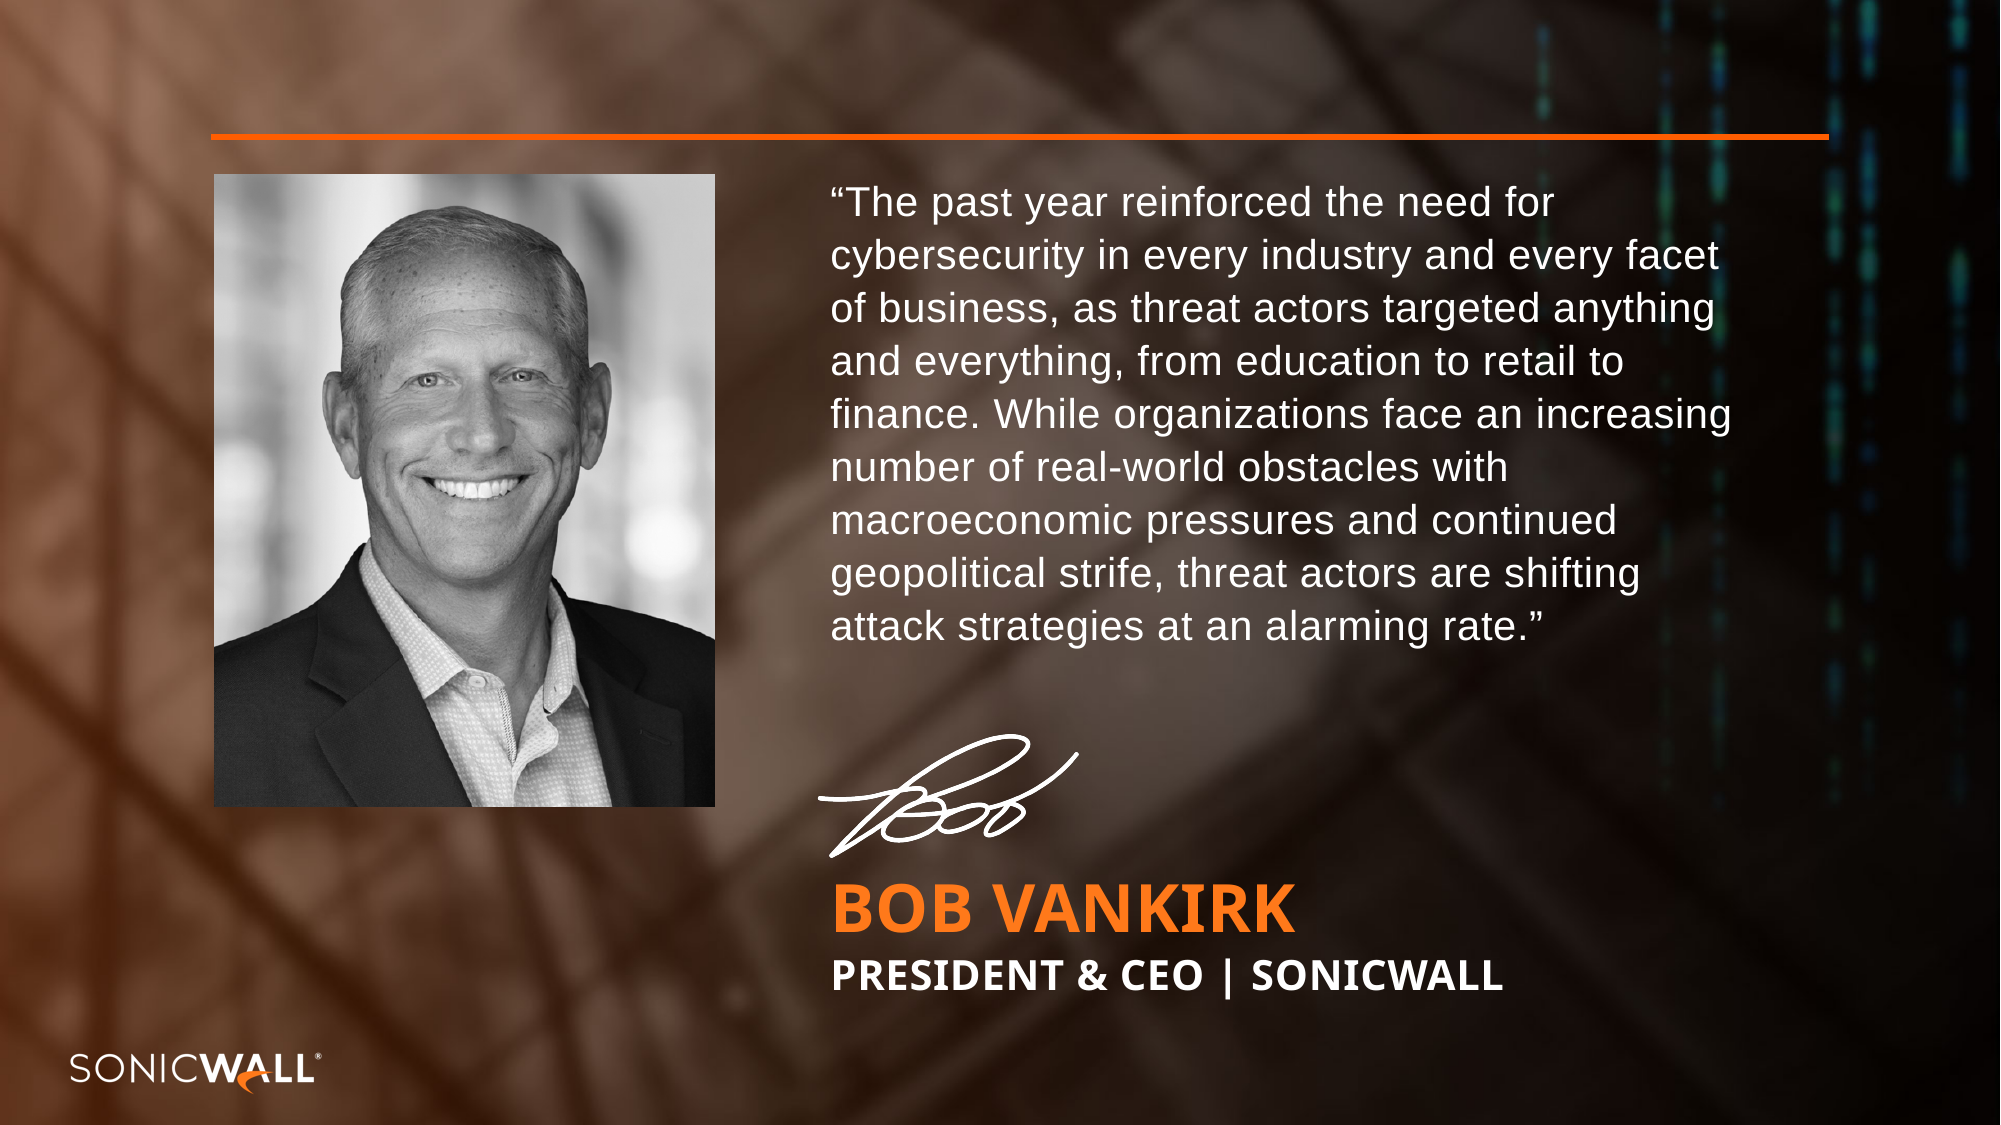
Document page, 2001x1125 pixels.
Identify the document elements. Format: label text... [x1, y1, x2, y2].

picture [0, 0, 2000, 1125]
text_box “The past year reinforced the need for cybersecurity in every industry and every facet of business, as threat actors targeted anything and everything, from education to retail to finance. While organizations face an increasing number of real-world obstacles with macroeconomic pressures and continued geopolitical strife, threat actors are shifting attack strategies at an alarming rate.” BOB VANKIRK PRESIDENT & CEO | SONICWALL [815, 164, 1763, 997]
